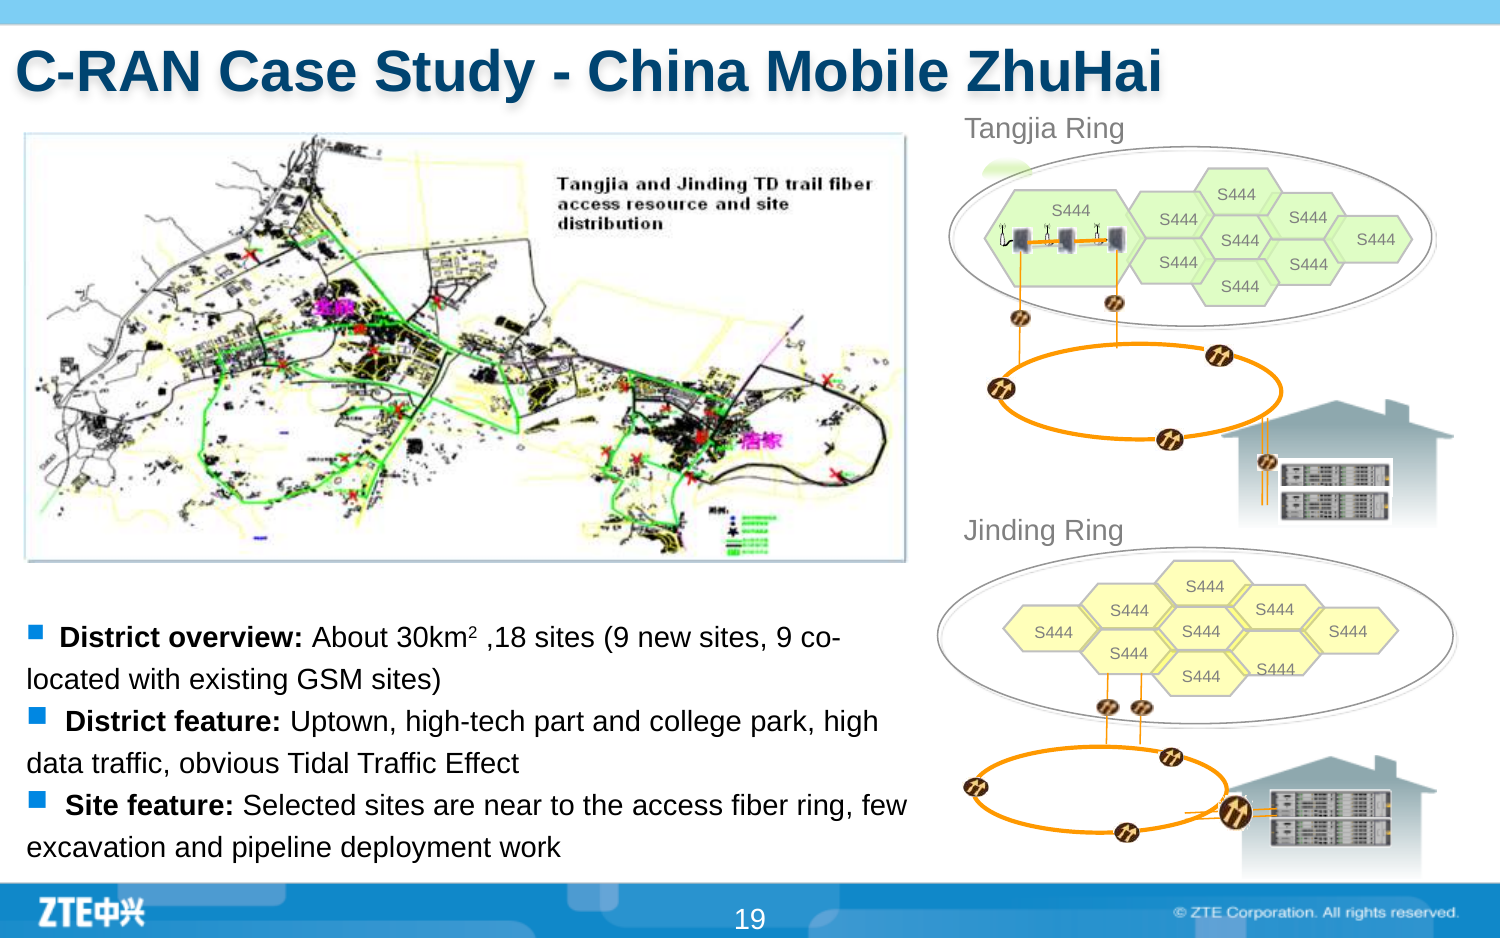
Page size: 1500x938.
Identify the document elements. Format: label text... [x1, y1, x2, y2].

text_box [913, 101, 1454, 528]
picture [0, 0, 1500, 23]
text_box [902, 533, 1454, 880]
picture [0, 118, 1500, 938]
title C-RAN Case Study - China Mobile ZhuHai [0, 23, 1500, 113]
slide_number 19 [684, 892, 816, 933]
text_box District overview: About 30km2 ,18 sites (9 new sites, 9 co-located with existing GSM sites) District feature: Uptown, high-tech part and college park, high data traffic, obvious Tidal Traffic Effect Site feature: Selected sites are near to the access fiber ring, few excavation and pipeline deployment work [11, 603, 897, 871]
